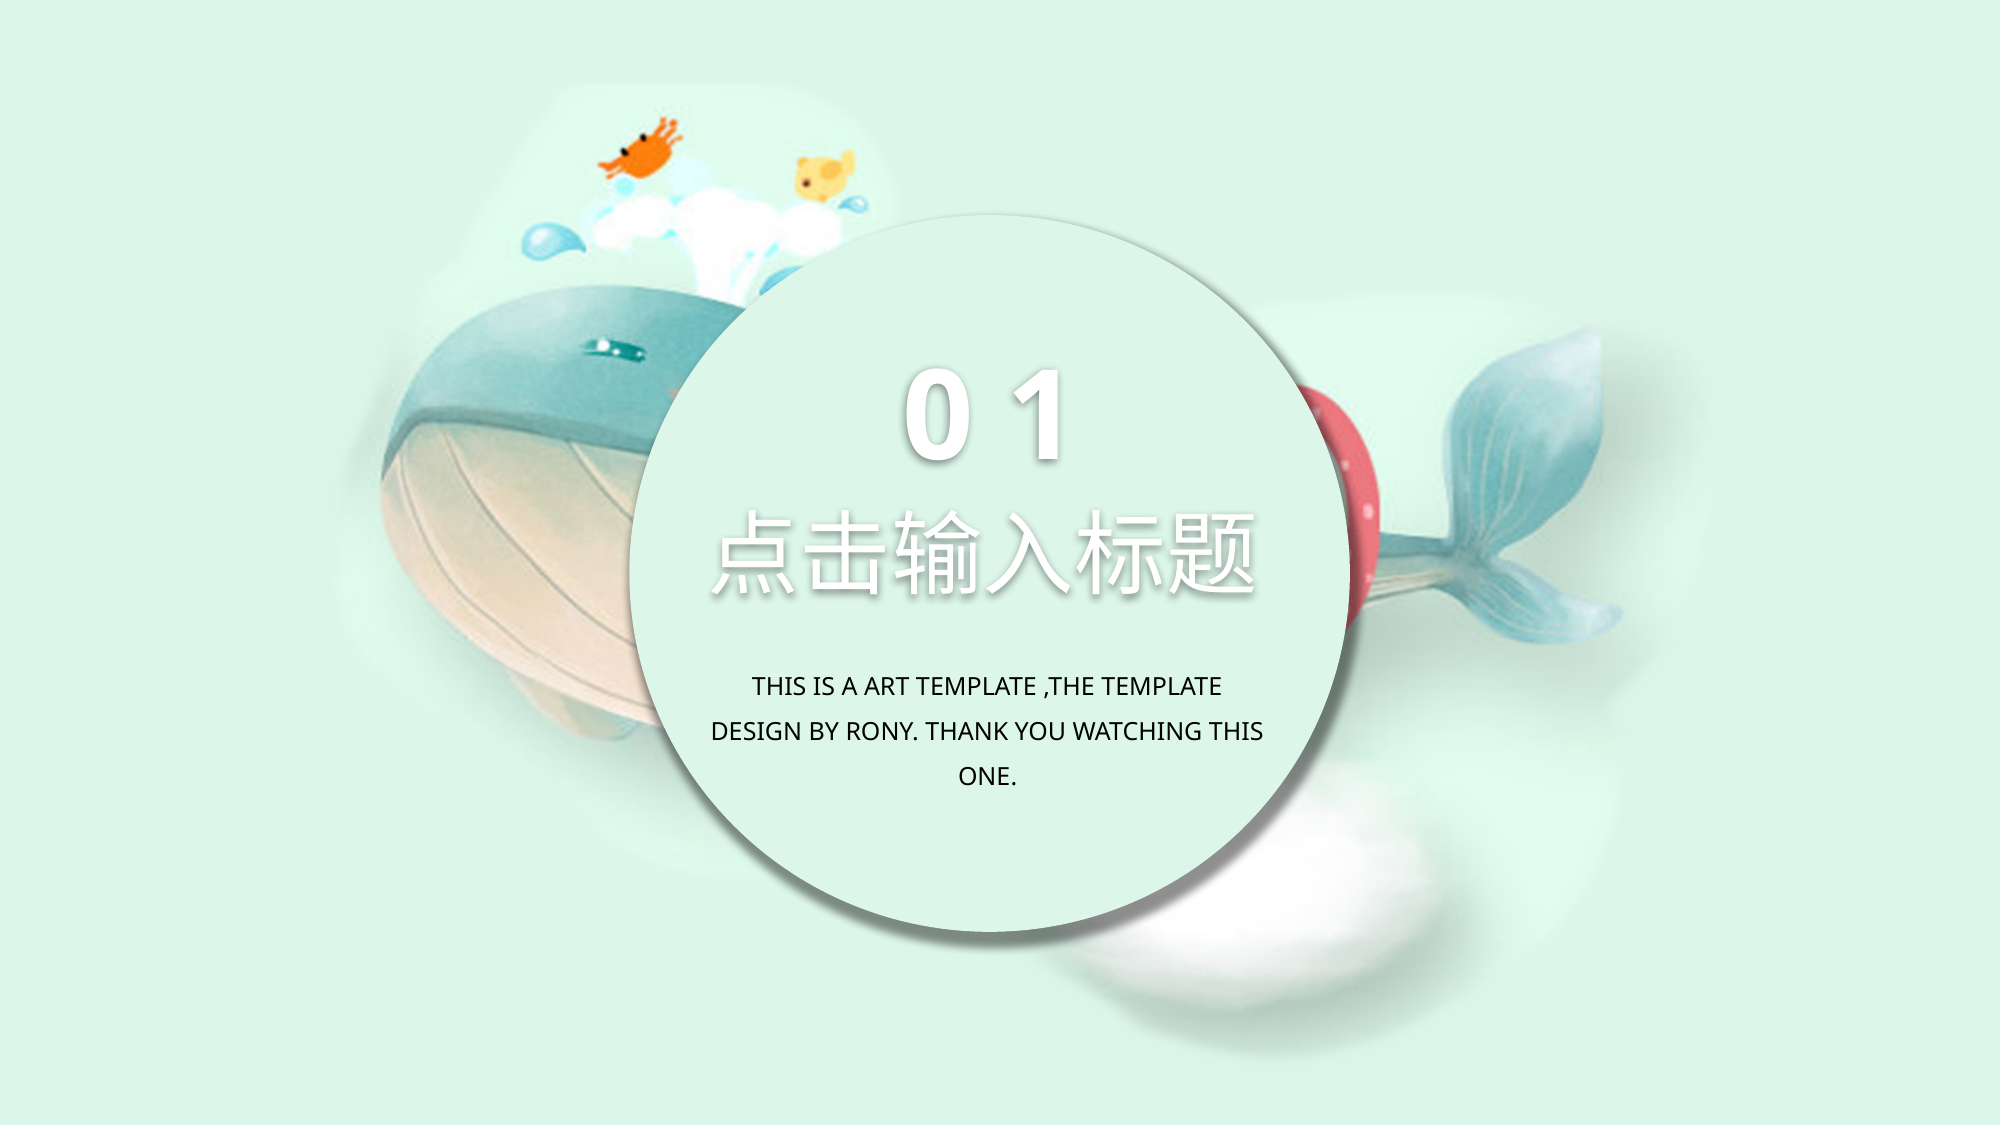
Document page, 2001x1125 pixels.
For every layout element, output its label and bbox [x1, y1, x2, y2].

picture [167, 73, 1758, 1074]
